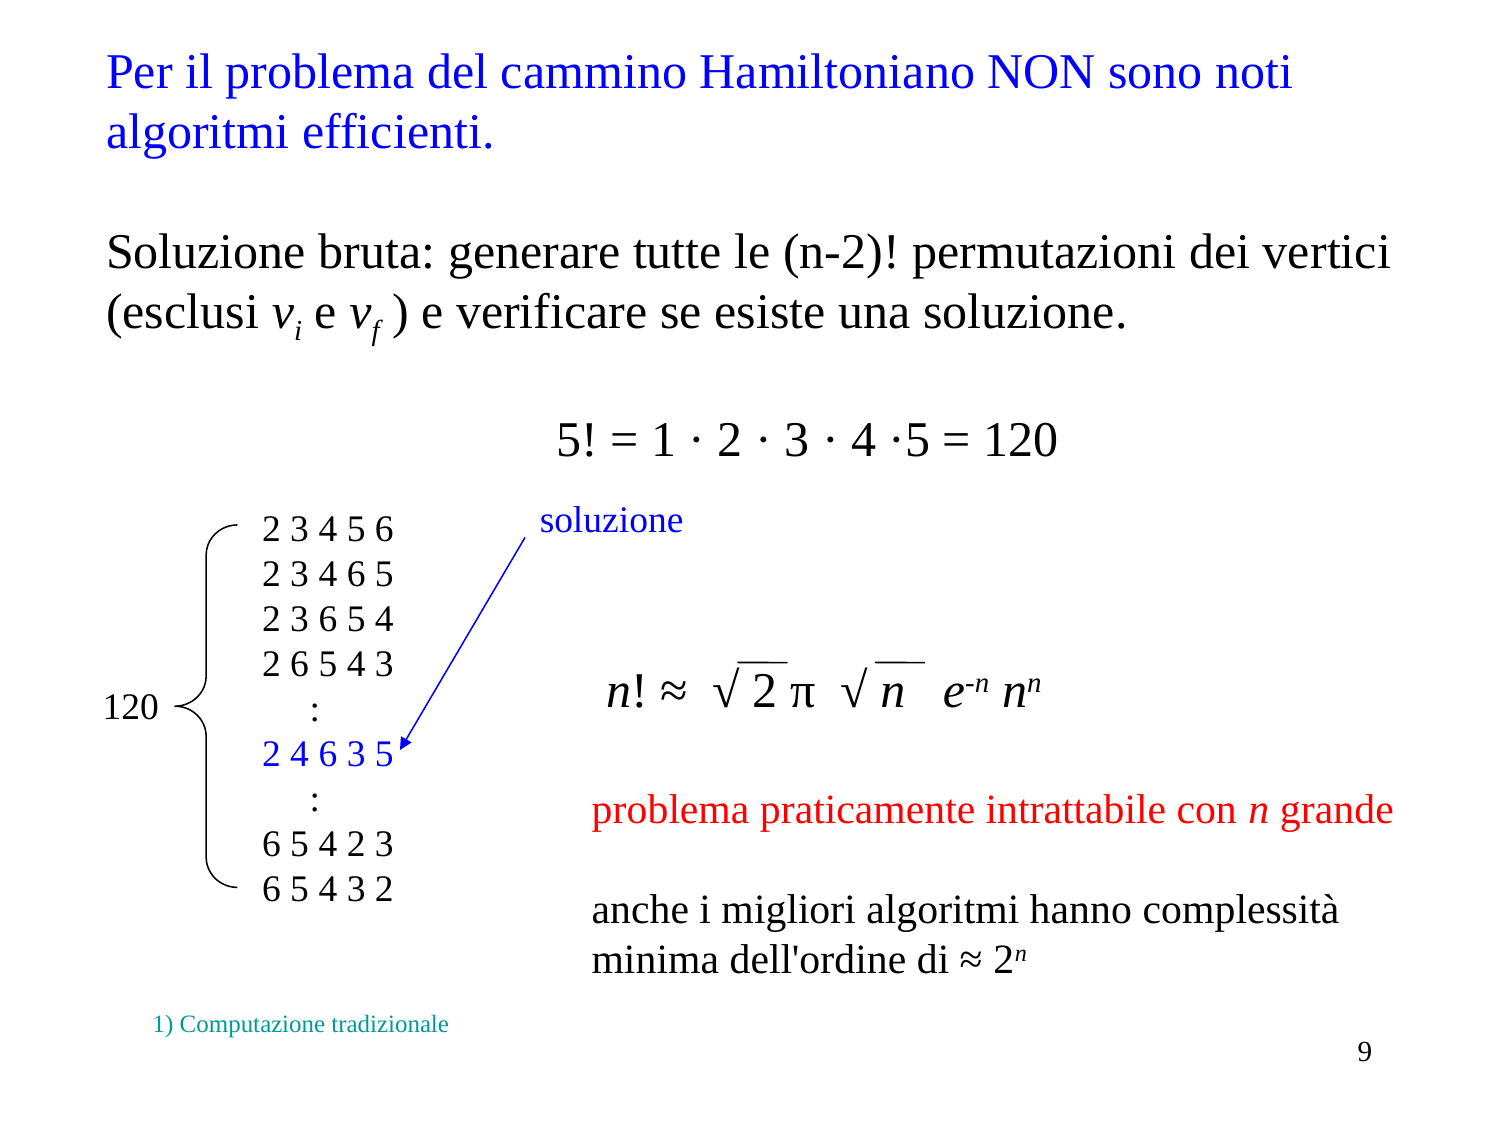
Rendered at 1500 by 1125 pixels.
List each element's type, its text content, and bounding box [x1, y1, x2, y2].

slide_number 9 [1074, 1025, 1388, 1100]
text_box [587, 649, 1061, 726]
text_box Per il problema del cammino Hamiltoniano NON sono noti algoritmi efficienti. Soluzione bruta: generare tutte le (n-2)! permutazioni dei vertici (esclusi vi e vf ) e verificare se esiste una soluzione. 5! = 1 · 2 · 3 · 4 ·5 = 120 [91, 30, 1420, 474]
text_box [87, 487, 700, 917]
text_box 1) Computazione tradizionale [137, 999, 465, 1045]
text_box problema praticamente intrattabile con n grande anche i migliori algoritmi hanno complessità minima dell'ordine di ≈ 2n [576, 774, 1409, 990]
